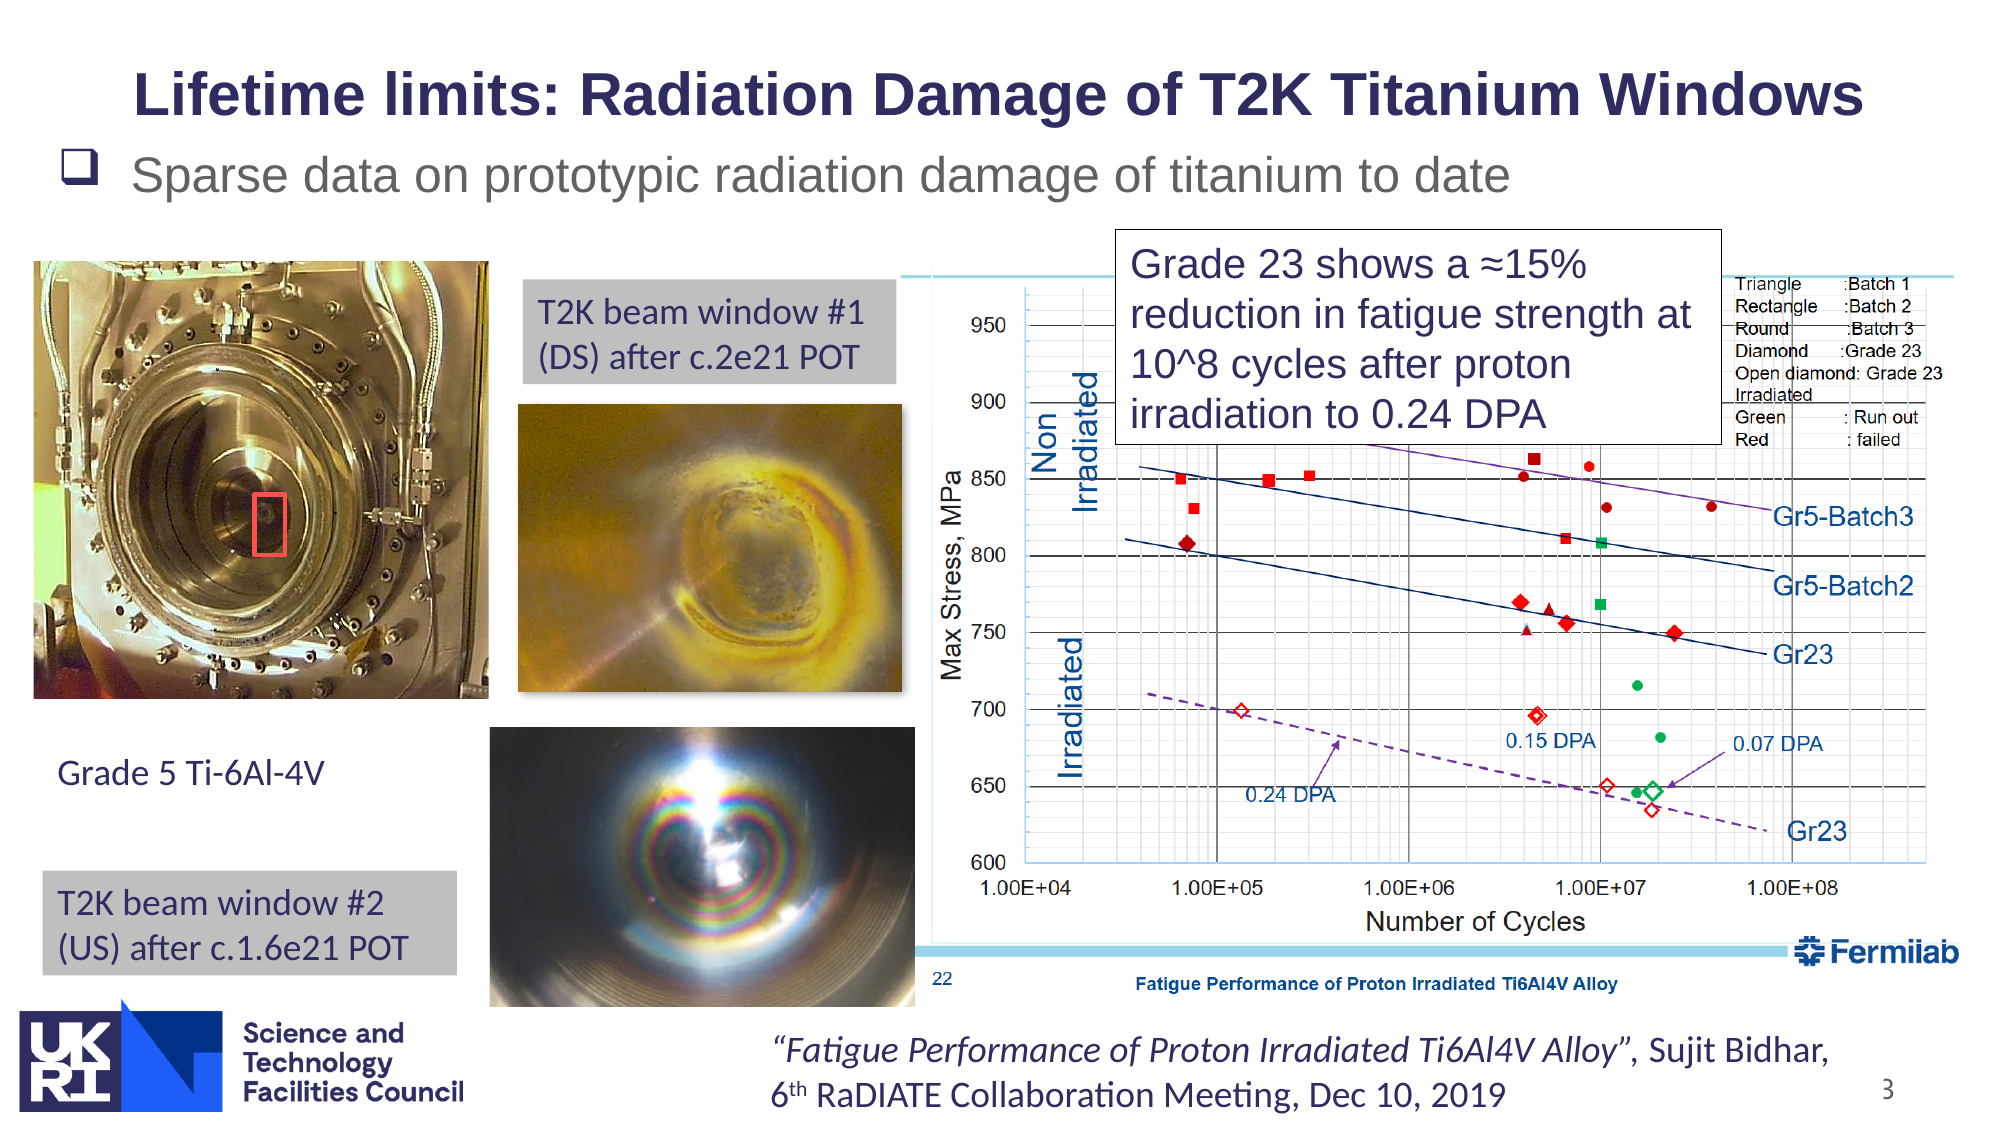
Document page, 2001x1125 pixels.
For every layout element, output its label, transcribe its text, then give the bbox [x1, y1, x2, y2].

slide_number Slide 3 [1467, 1067, 1918, 1125]
text_box Grade 5 Ti-6Al-4V [42, 740, 423, 801]
list Sparse data on prototypic radiation damage of titanium to date [42, 141, 1600, 234]
text_box T2K beam window #1 (DS) after c.2e21 POT [522, 279, 891, 385]
text_box “Fatigue Performance of Proton Irradiated Ti6Al4V Alloy”, Sujit Bidhar, 6th RaDIATE Collaboration Meeting, Dec 10, 2019 [755, 1017, 1884, 1123]
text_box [33, 261, 489, 699]
picture [19, 998, 463, 1112]
title Lifetime limits: Radiation Damage of T2K Titanium Windows [0, 34, 2000, 158]
text_box Grade 23 shows a ≈15% reduction in fatigue strength at 10^8 cycles after proton irradiation to 0.24 DPA [1115, 229, 1722, 255]
picture [488, 255, 1959, 1007]
text_box T2K beam window #2 (US) after c.1.6e21 POT [42, 870, 457, 976]
